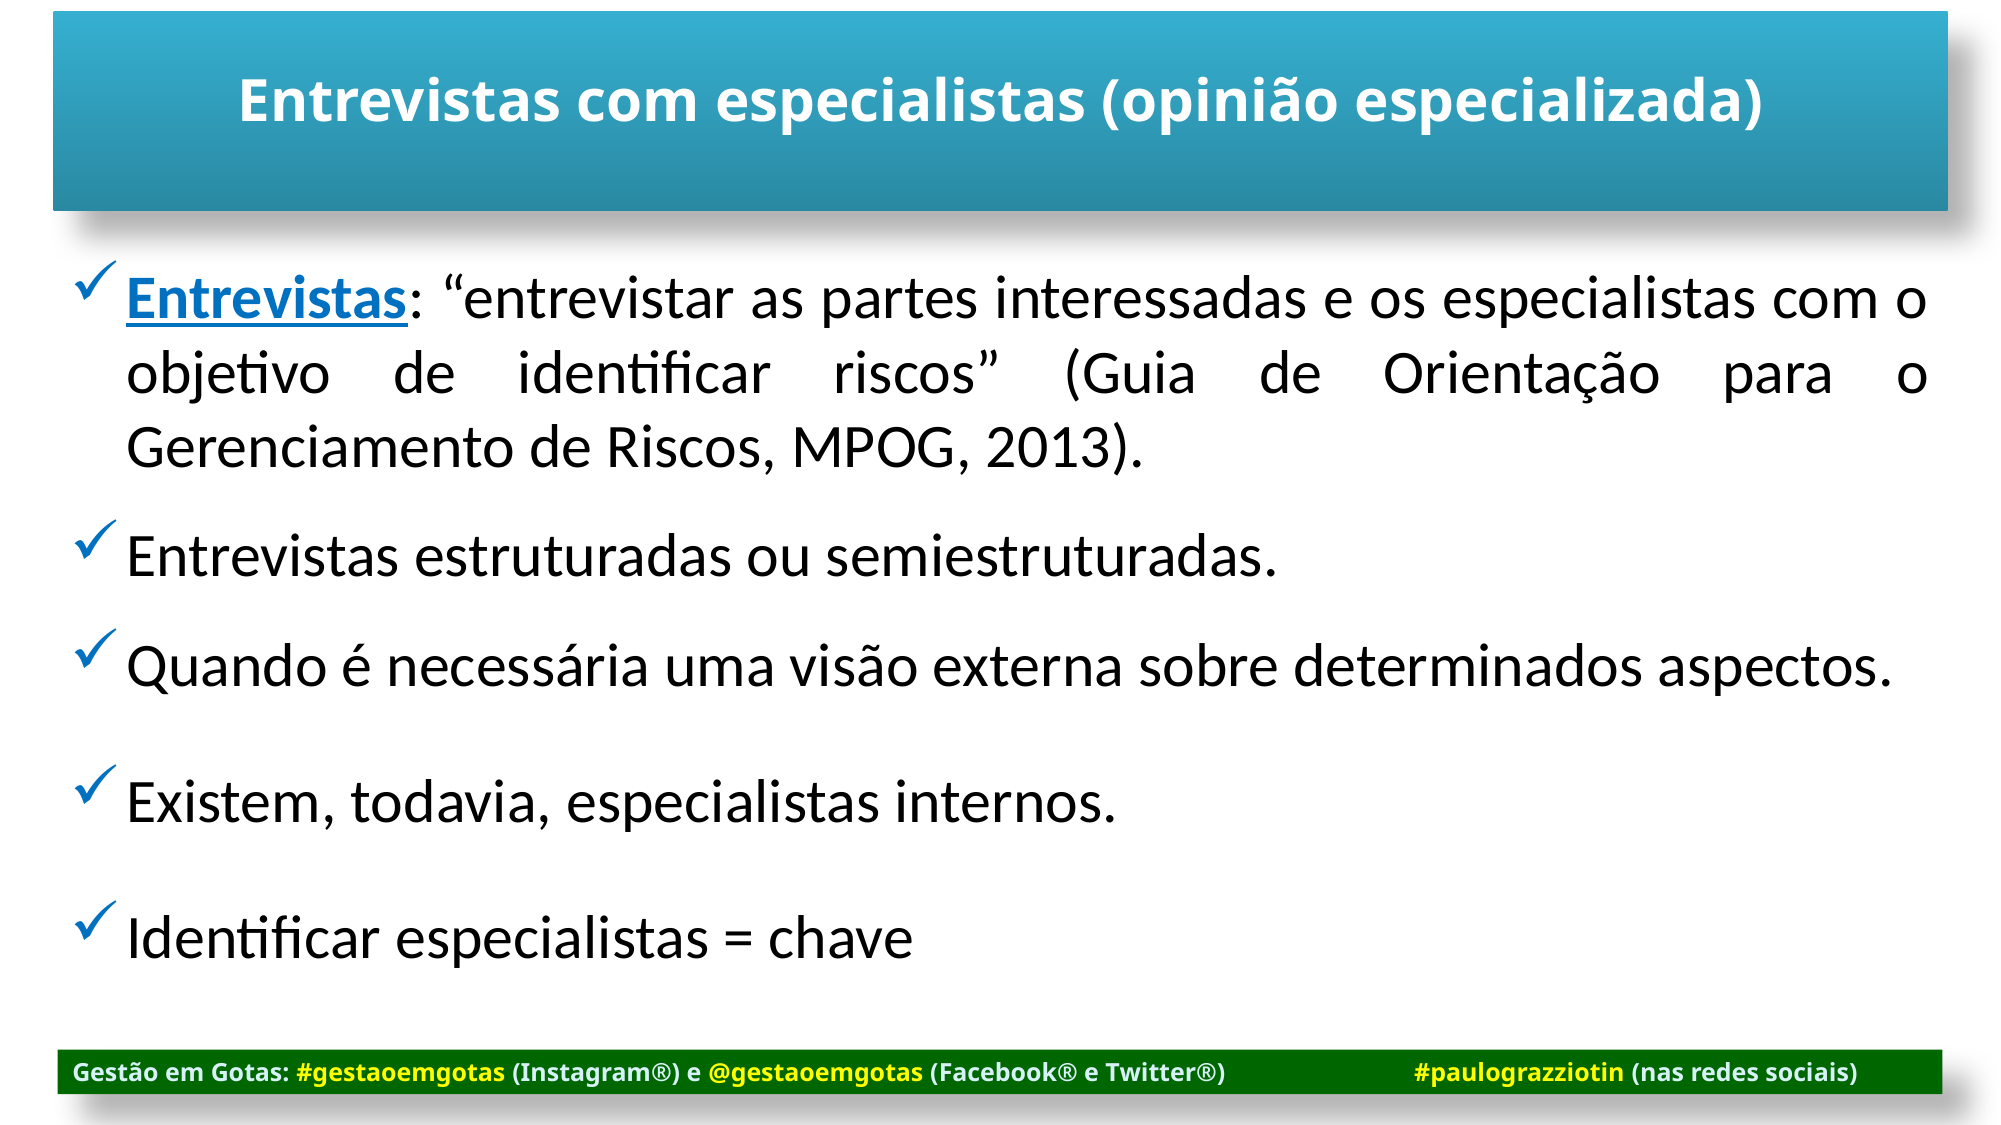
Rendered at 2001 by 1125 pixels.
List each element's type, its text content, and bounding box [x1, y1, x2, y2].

list Entrevistas: “entrevistar as partes interessadas e os especialistas com o objetivo de identificar riscos” (Guia de Orientação para o Gerenciamento de Riscos, MPOG, 2013). Entrevistas estruturadas ou semiestruturadas. Quando é necessária uma visão externa sobre determinados aspectos. Existem, todavia, especialistas internos. Identificar especialistas = chave [55, 249, 1945, 994]
text_box Entrevistas com especialistas (opinião especializada) [53, 11, 1948, 211]
text_box Gestão em Gotas: #gestaoemgotas (Instagram®) e @gestaoemgotas (Facebook® e Twitter®) #paulograzziotin (nas redes sociais) [57, 1049, 1943, 1095]
